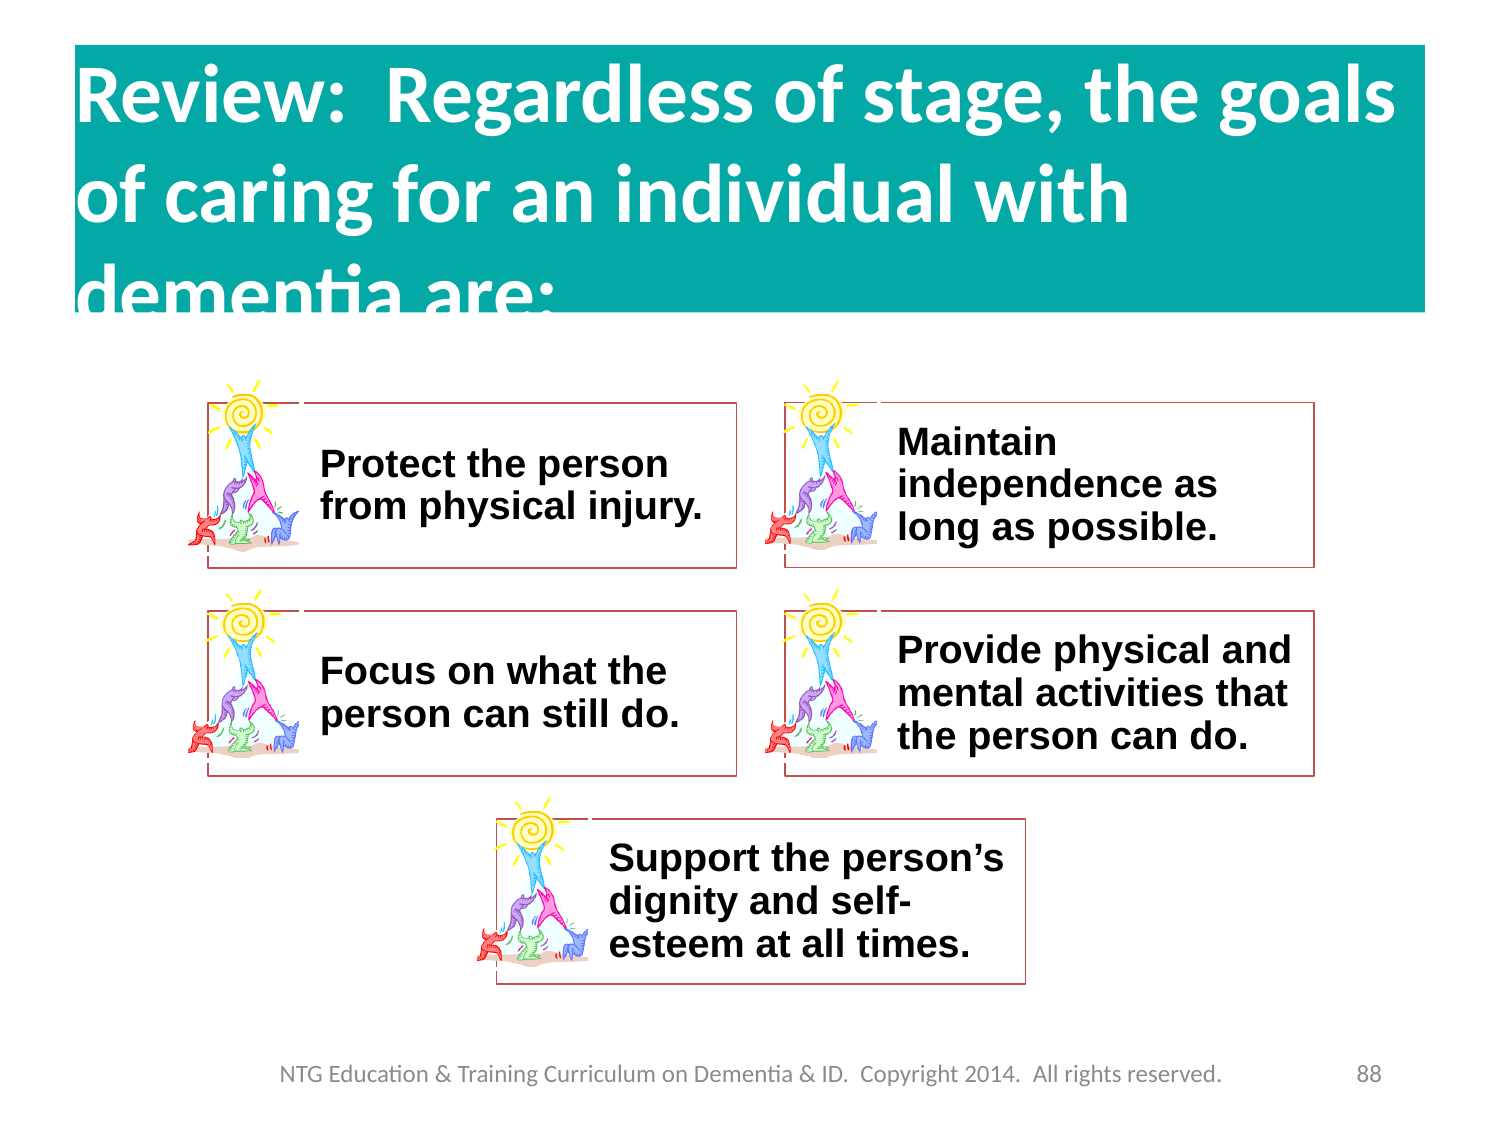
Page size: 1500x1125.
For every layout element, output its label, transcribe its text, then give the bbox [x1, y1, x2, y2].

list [102, 370, 1398, 993]
text_box NTG Education & Training Curriculum on Dementia & ID. Copyright 2014. All rights reserved. [145, 1042, 1359, 1103]
title Review: Regardless of stage, the goals of caring for an individual with dementia are: [75, 44, 1425, 313]
slide_number 88 [1359, 1042, 1397, 1103]
